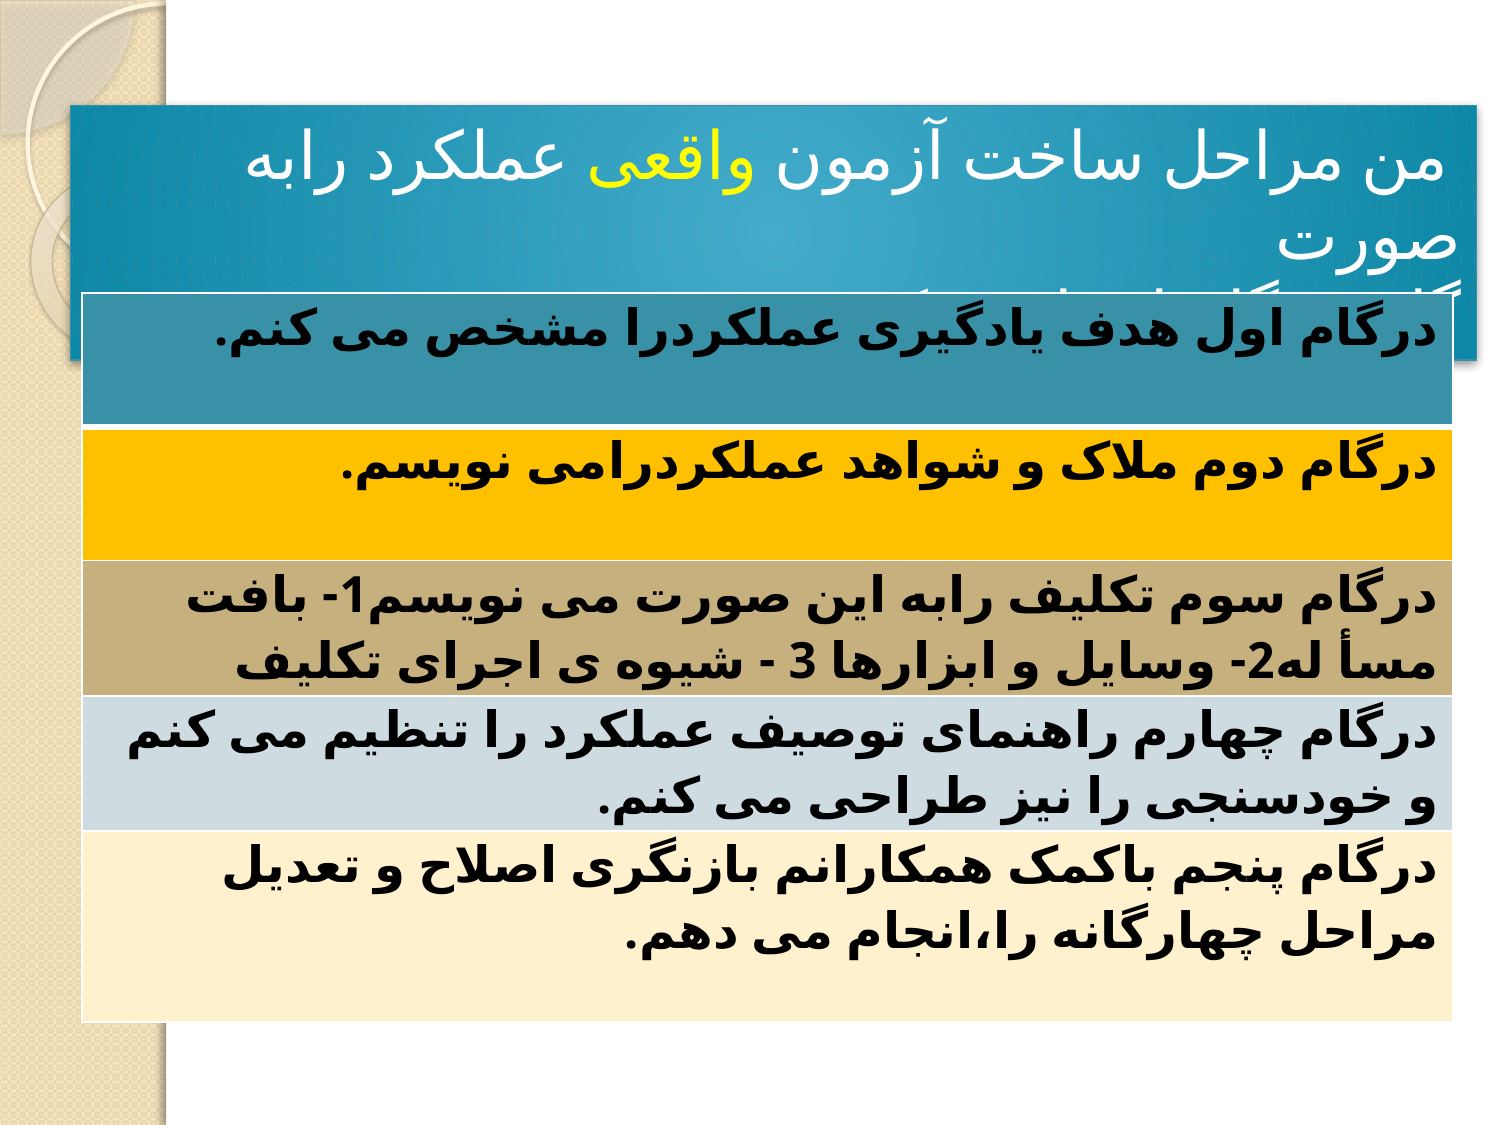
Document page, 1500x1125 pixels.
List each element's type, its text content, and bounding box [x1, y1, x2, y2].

text_box من مراحل ساخت آزمون واقعی عملکرد رابه صورت گام به گام اجرا می کنم. [70, 105, 1477, 361]
table_cell درگام پنجم باکمک همکارانم بازنگری اصلاح و تعدیل مراحل چهارگانه را،انجام می دهم. [83, 832, 1452, 1021]
table_cell درگام سوم تکلیف رابه این صورت می نویسم1- بافت مسأ له2- وسایل و ابزارها 3 - شیوه ی اجرای تکلیف [83, 561, 1452, 695]
table_cell درگام دوم ملاک و شواهد عملکردرامی نویسم. [83, 430, 1452, 560]
table_header درگام اول هدف یادگیری عملکردرا مشخص می کنم. [83, 294, 1452, 424]
table_cell درگام چهارم راهنمای توصیف عملکرد را تنظیم می کنم و خودسنجی را نیز طراحی می کنم. [83, 697, 1452, 830]
